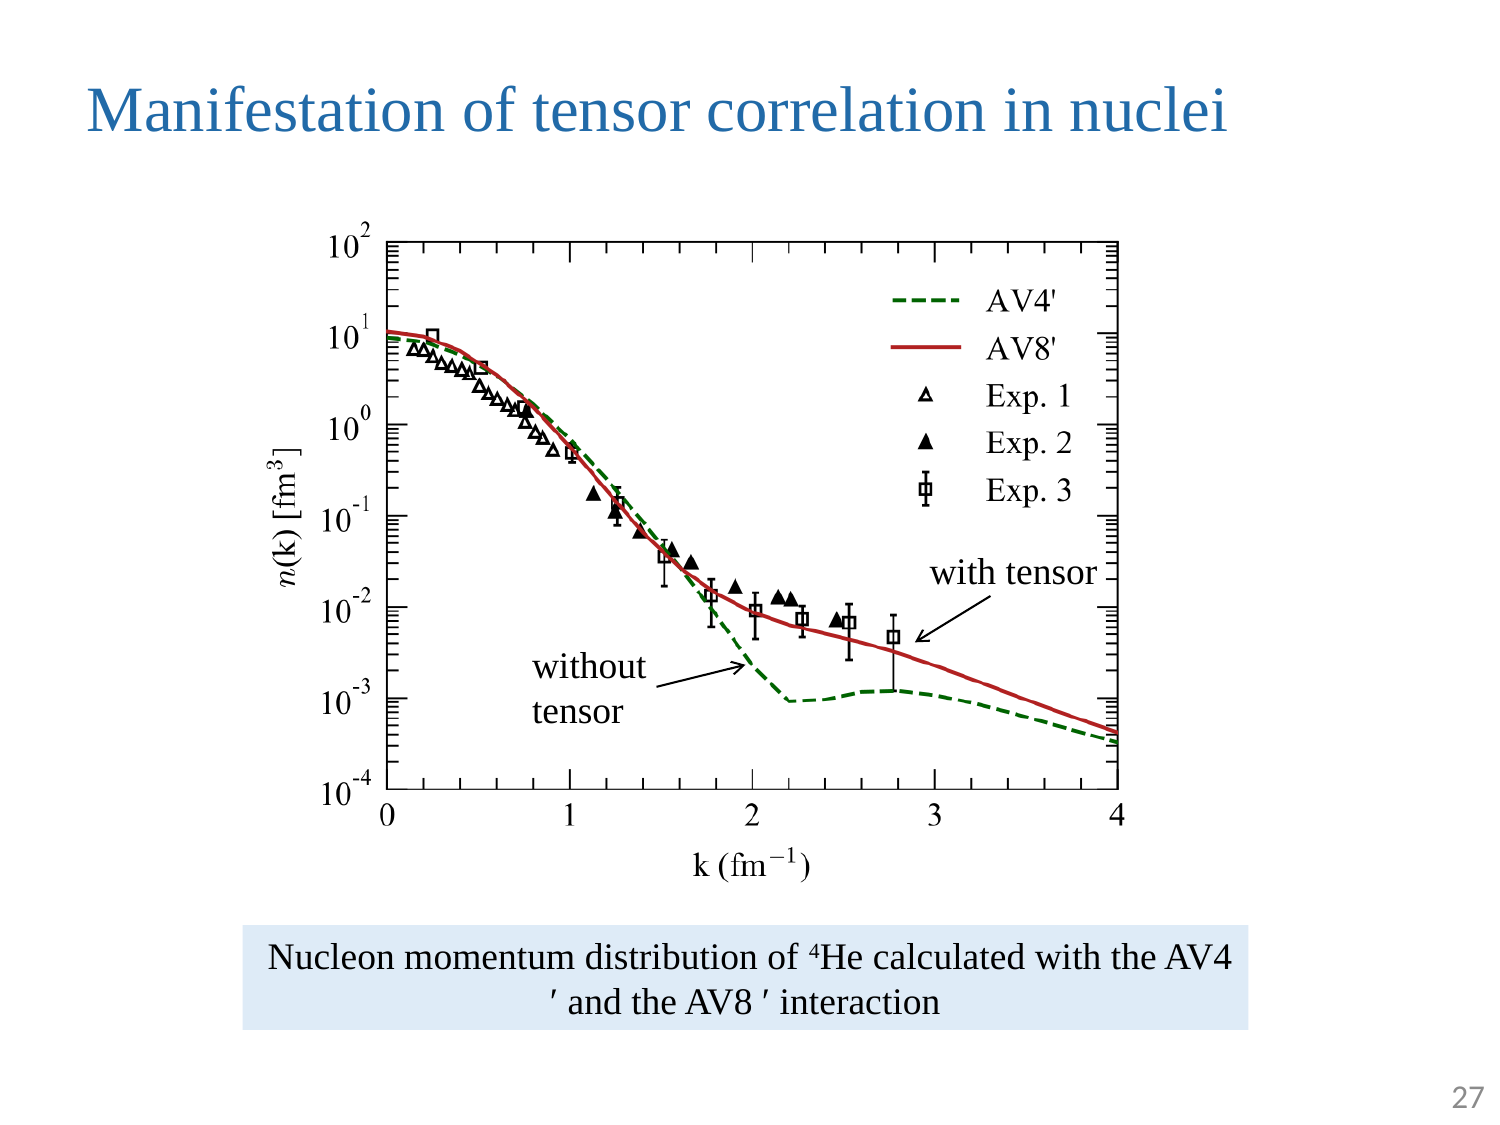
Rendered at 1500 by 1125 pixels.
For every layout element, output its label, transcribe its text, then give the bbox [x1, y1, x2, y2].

picture [224, 200, 1176, 915]
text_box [656, 664, 746, 687]
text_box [914, 595, 991, 643]
text_box Manifestation of tensor correlation in nuclei [71, 59, 1429, 152]
text_box Nucleon momentum distribution of 4He calculated with the AV4 ′ and the AV8 ′ interaction [242, 925, 1249, 1030]
slide_number 27 [1096, 1065, 1500, 1125]
